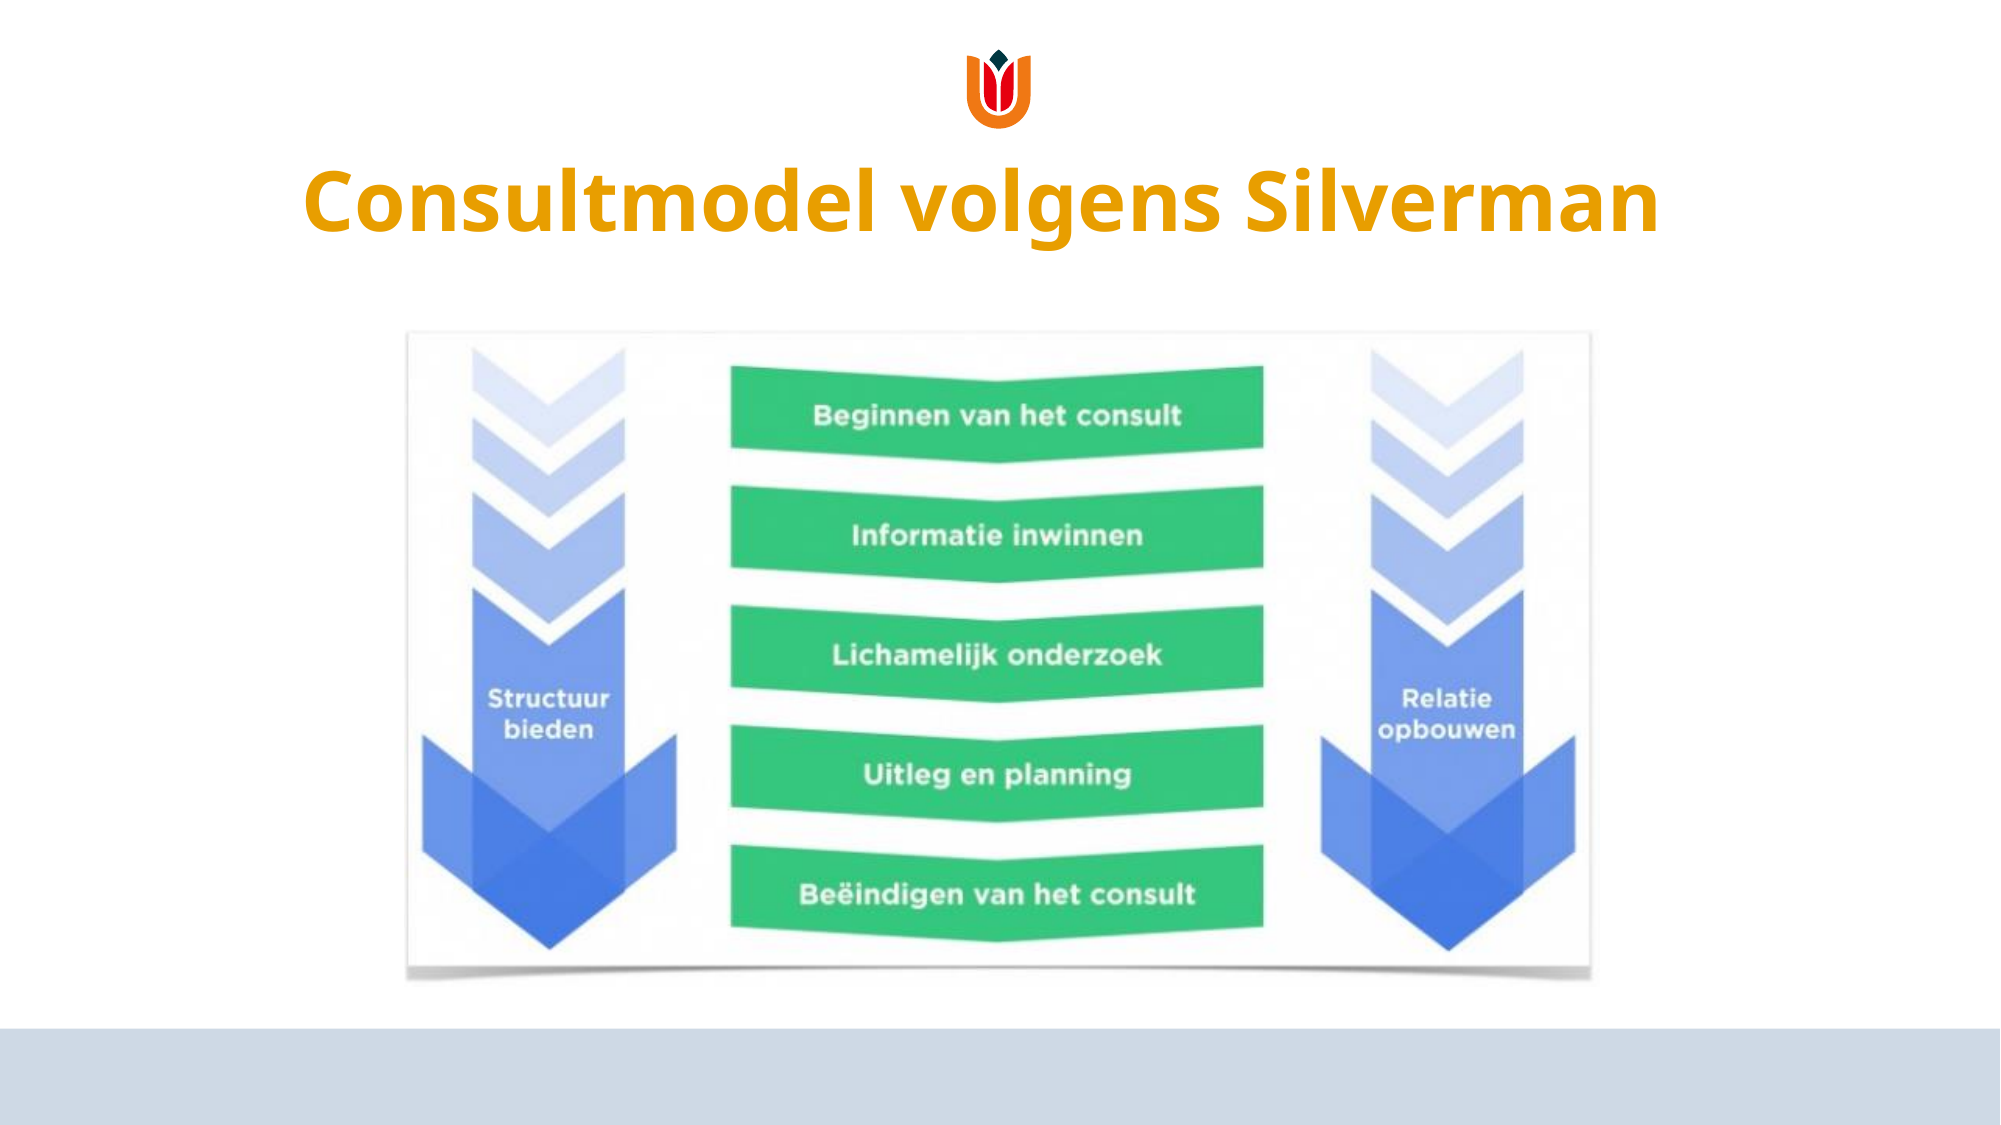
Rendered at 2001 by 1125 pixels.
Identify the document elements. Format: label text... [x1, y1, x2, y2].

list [404, 329, 1600, 987]
title Consultmodel volgens Silverman [110, 111, 1877, 298]
